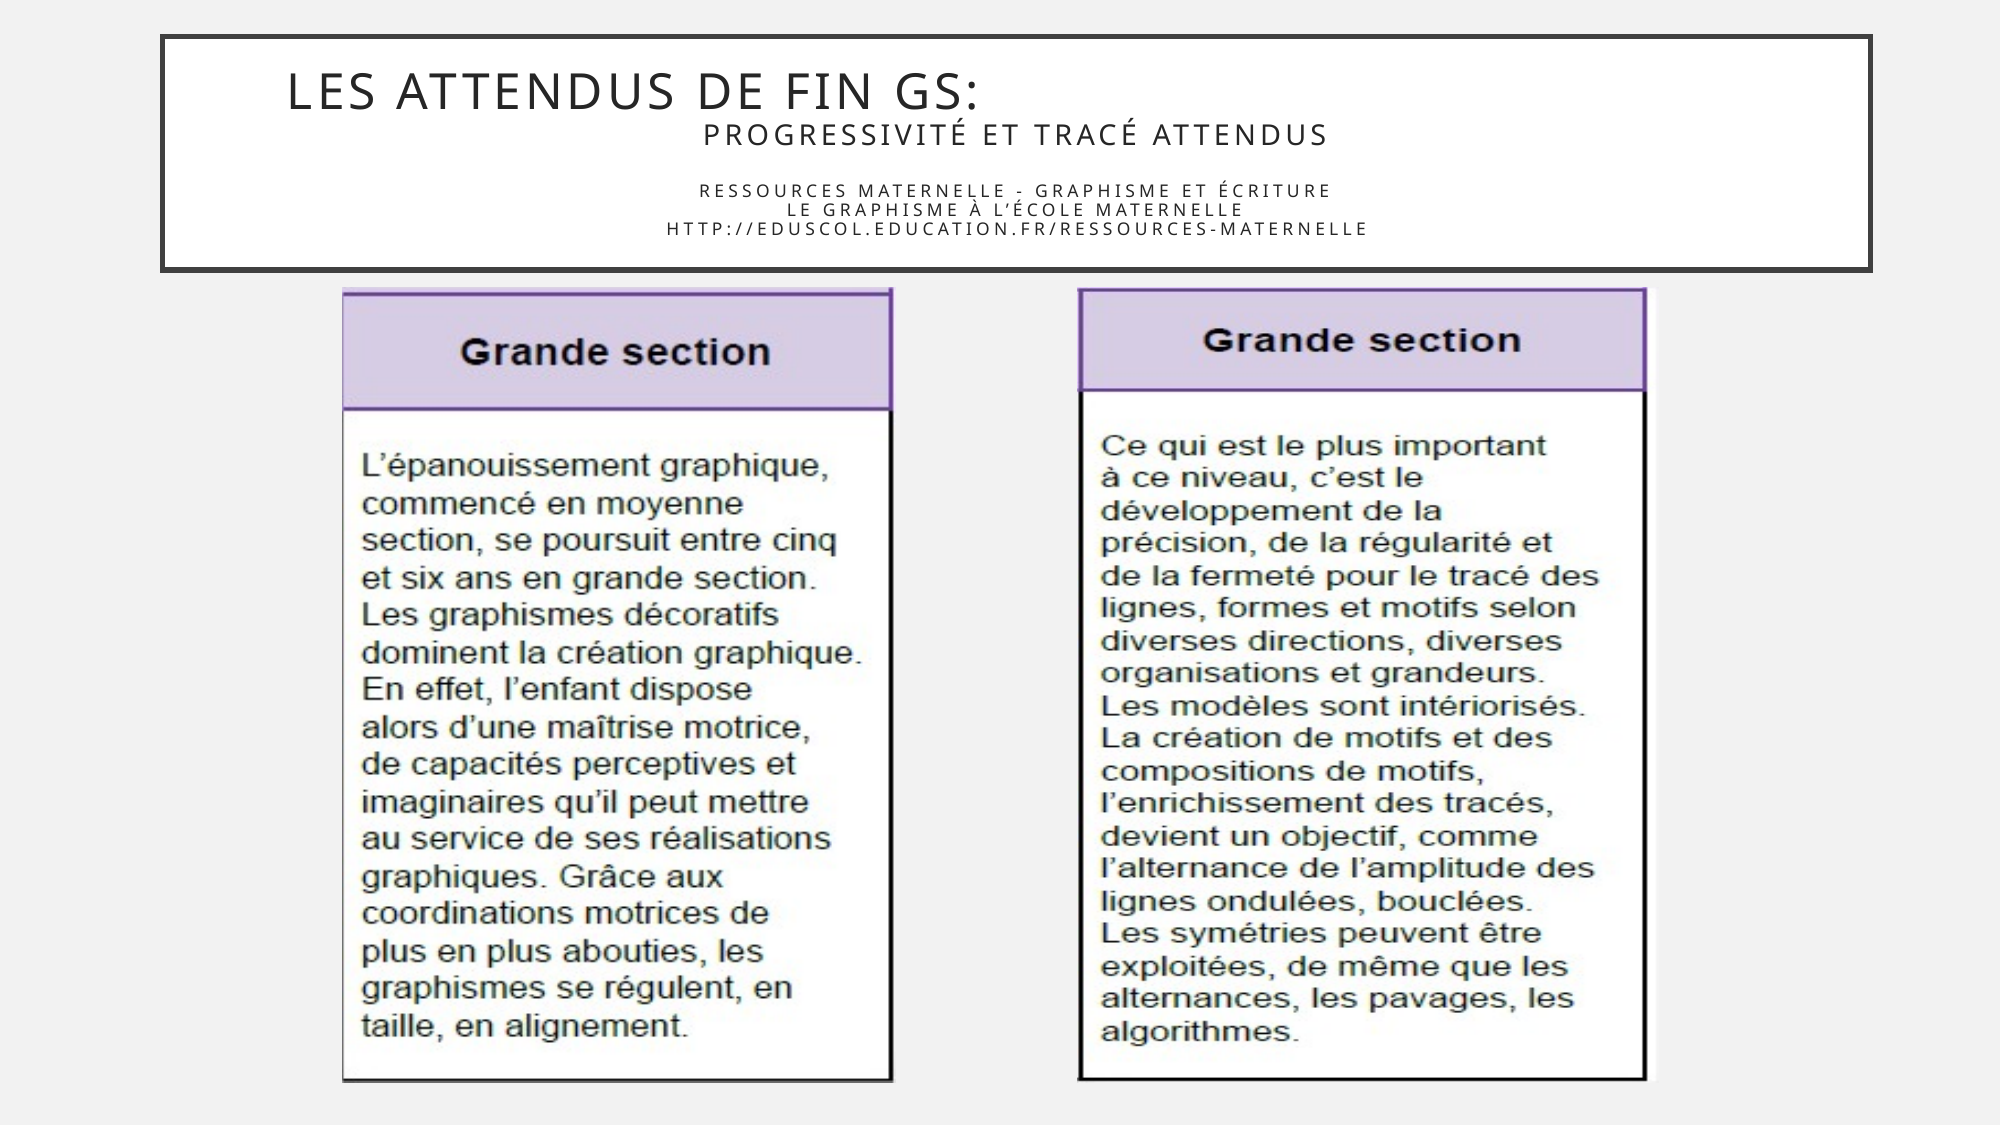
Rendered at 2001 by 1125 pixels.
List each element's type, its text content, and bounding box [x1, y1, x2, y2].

title Les attendus de fin GS: progressivité et tracé attendus Ressources maternelle - Graphisme et écriture Le graphisme à l’école maternelle http://eduscol.education.fr/ressources-maternelle [160, 34, 1873, 273]
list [342, 287, 896, 1083]
picture [1077, 287, 1659, 1083]
